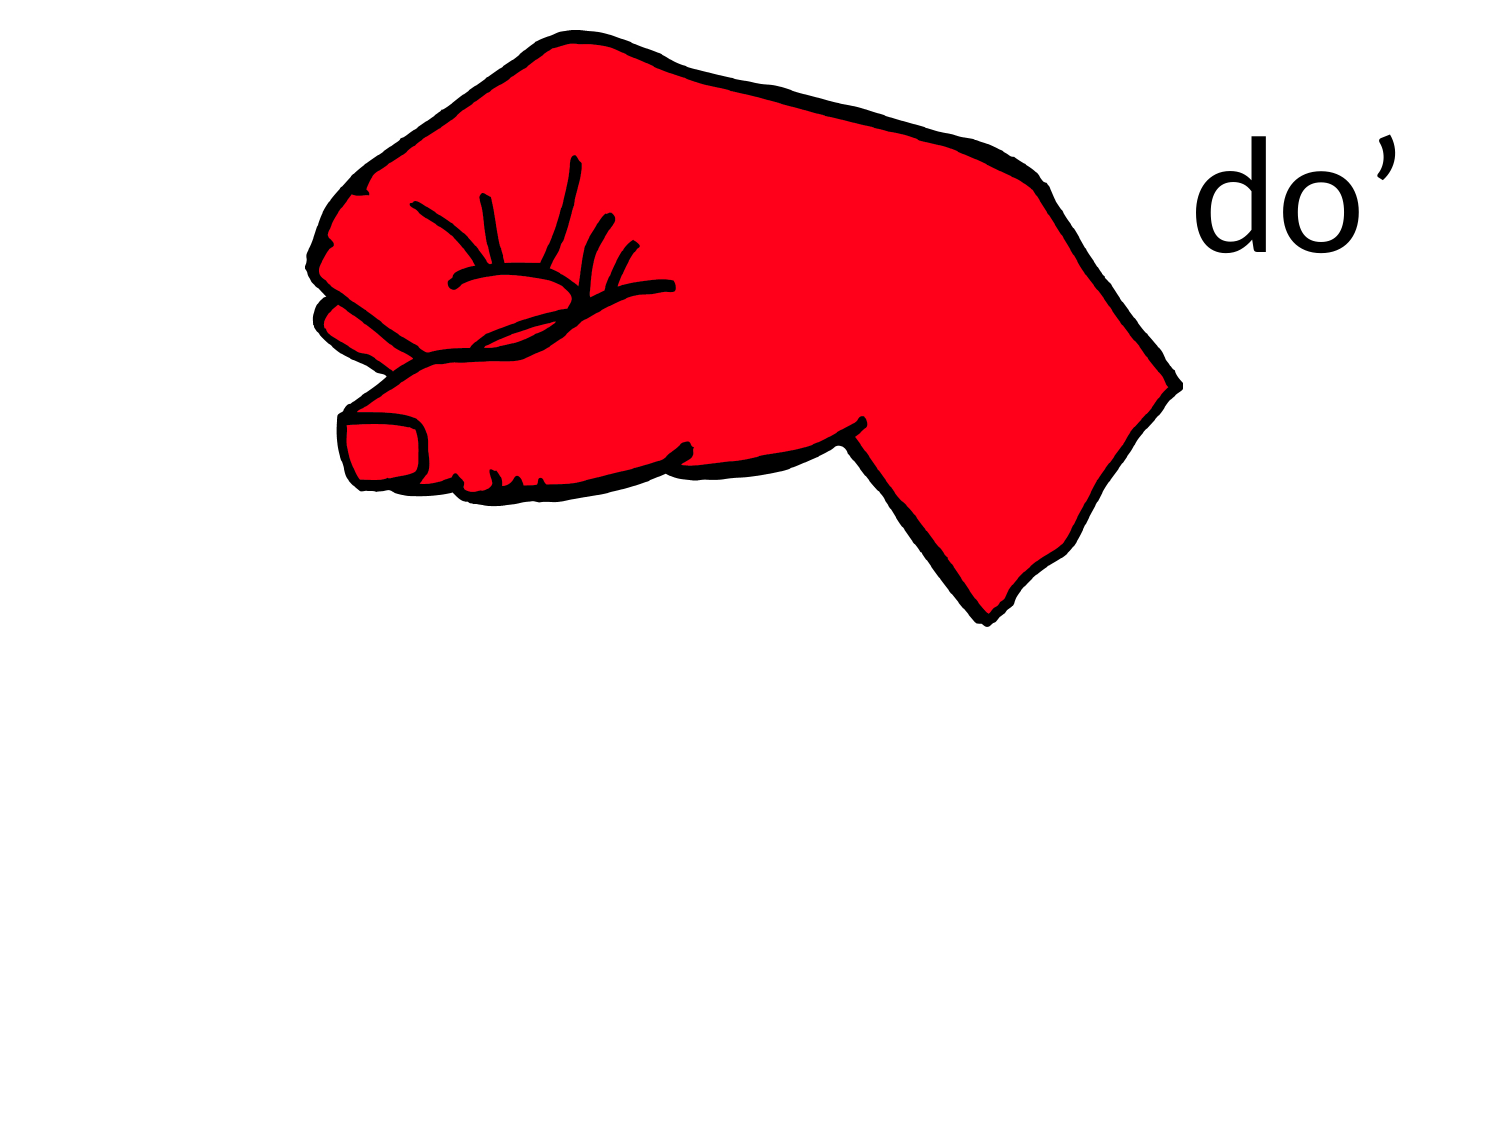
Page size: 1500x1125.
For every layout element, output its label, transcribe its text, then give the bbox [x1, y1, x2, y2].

text_box do’ [1188, 78, 1424, 293]
picture [305, 30, 1183, 628]
